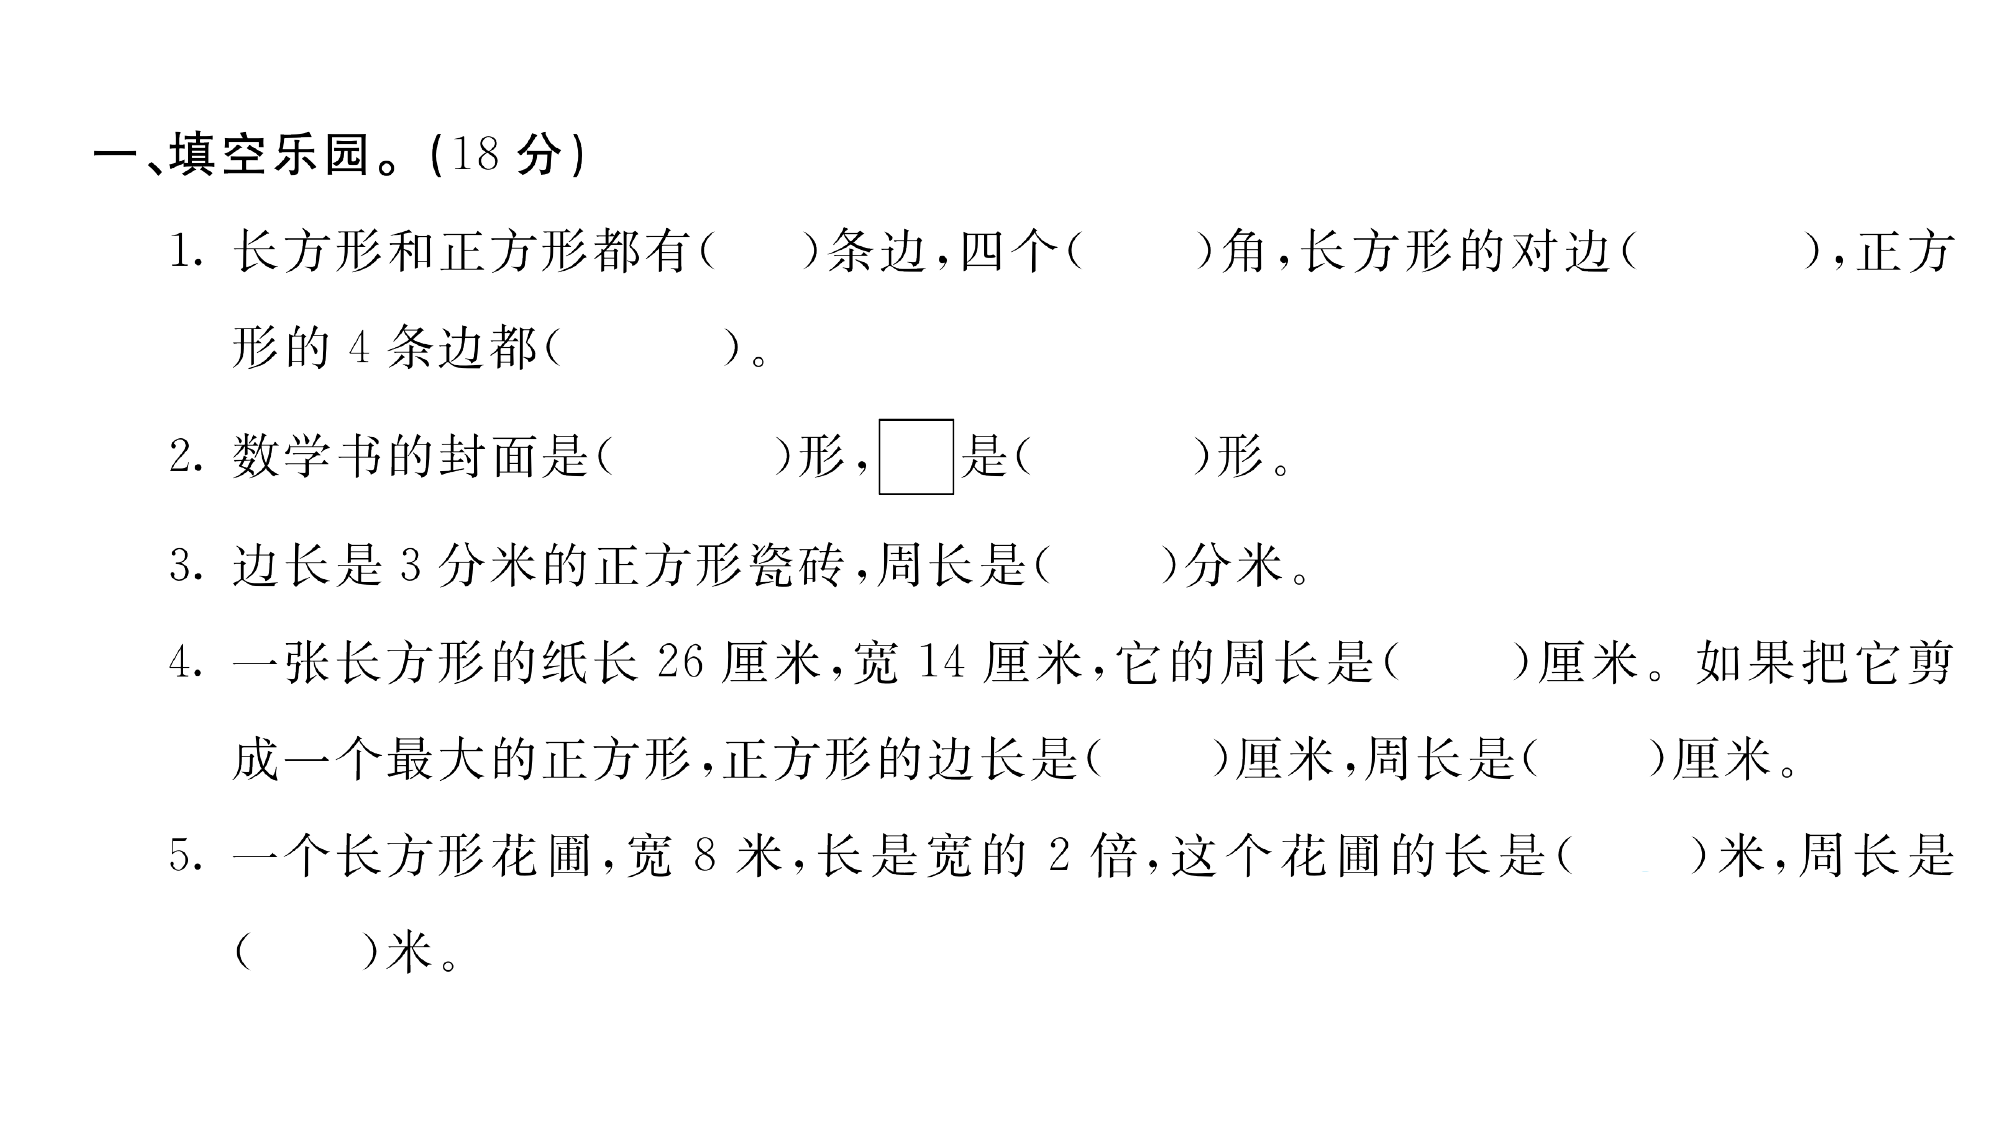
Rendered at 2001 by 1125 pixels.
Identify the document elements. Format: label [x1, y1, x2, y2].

picture [90, 101, 2001, 1000]
